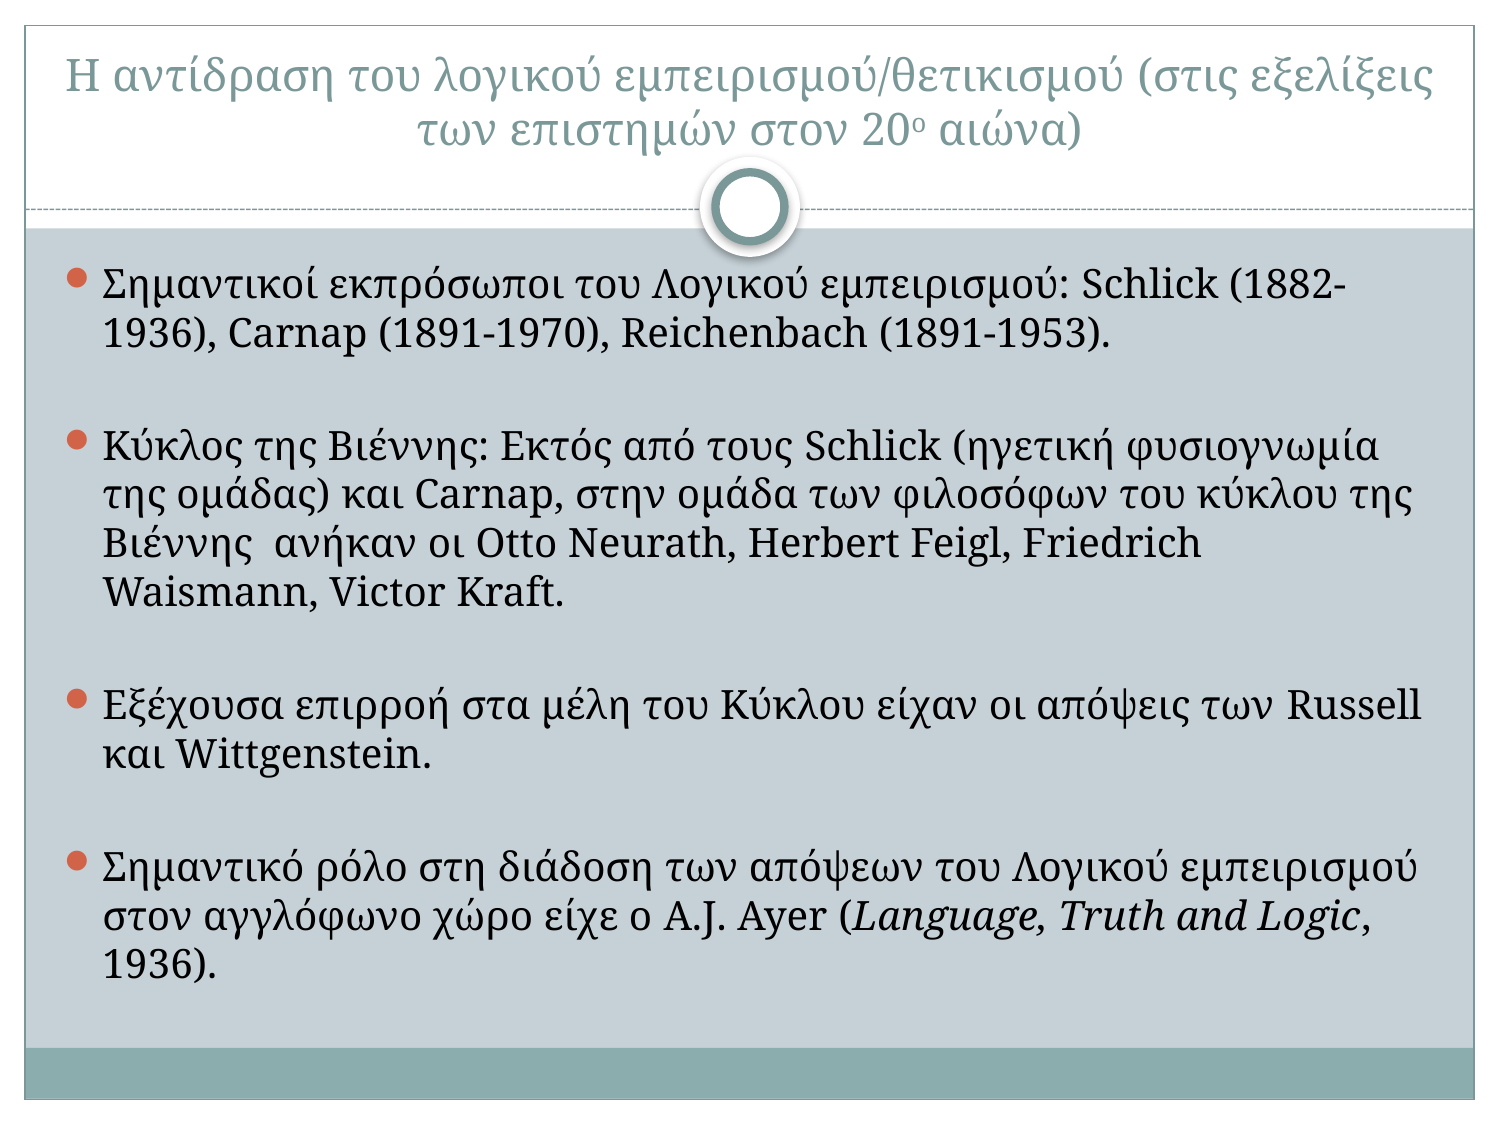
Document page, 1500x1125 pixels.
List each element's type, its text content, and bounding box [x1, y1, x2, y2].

list Σημαντικοί εκπρόσωποι του Λογικού εμπειρισμού: Schlick (1882-1936), Carnap (1891-1970), Reichenbach (1891-1953). Κύκλος της Βιέννης: Εκτός από τους Schlick (ηγετική φυσιογνωμία της ομάδας) και Carnap, στην ομάδα των φιλοσόφων του κύκλου της Βιέννης ανήκαν οι Otto Neurath, Herbert Feigl, Friedrich Waismann, Victor Kraft. Εξέχουσα επιρροή στα μέλη του Κύκλου είχαν οι απόψεις των Russell και Wittgenstein. Σημαντικό ρόλο στη διάδοση των απόψεων του Λογικού εμπειρισμού στον αγγλόφωνο χώρο είχε ο A.J. Ayer (Language, Truth and Logic, 1936). [49, 250, 1445, 1001]
title Η αντίδραση του λογικού εμπειρισμού/θετικισμού (στις εξελίξεις των επιστημών στον 20ο αιώνα) [49, 37, 1450, 162]
